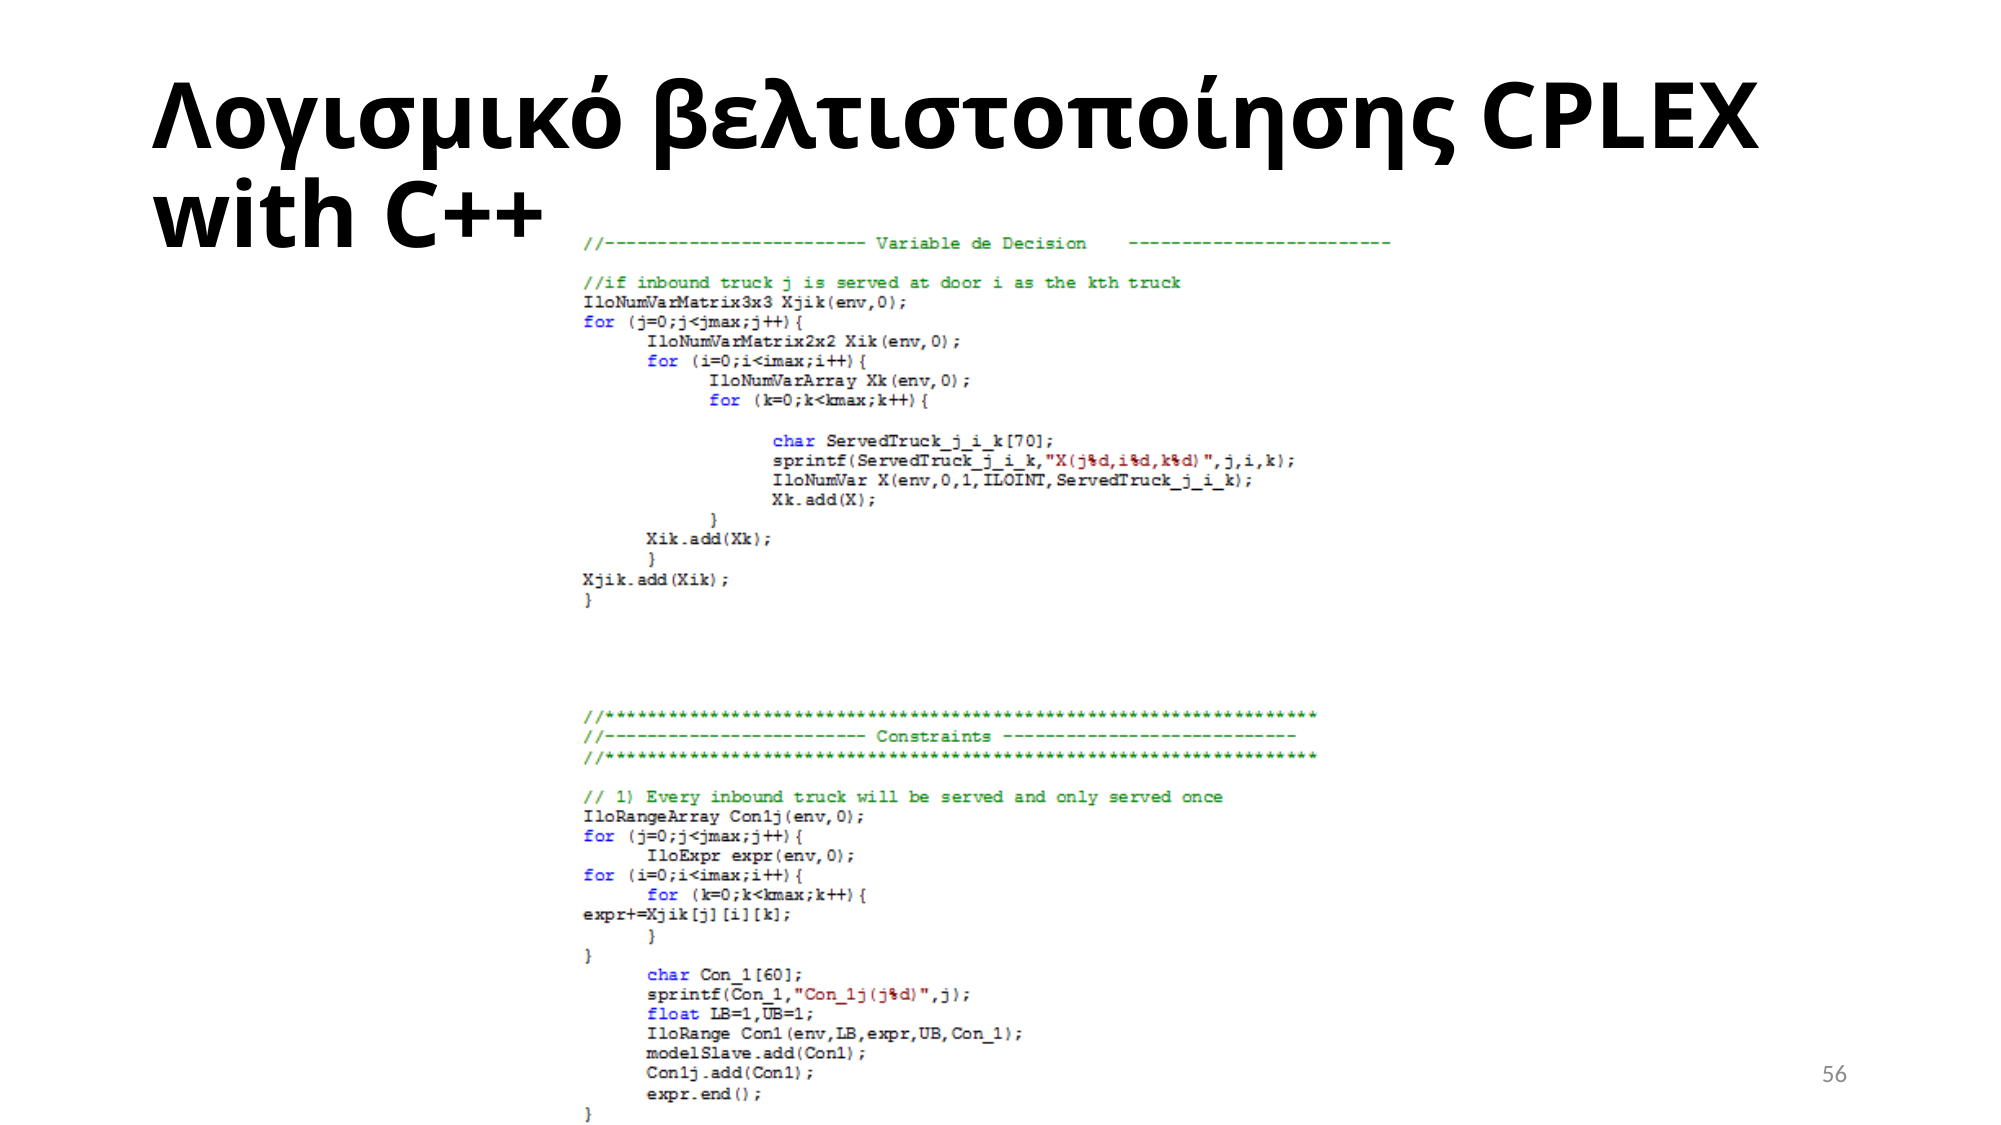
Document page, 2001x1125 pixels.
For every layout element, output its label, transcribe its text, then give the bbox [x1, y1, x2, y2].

title Λογισμικό βελτιστοποίησης CPLEX with C++ [137, 59, 1863, 278]
picture [562, 229, 1402, 1125]
slide_number 56 [1412, 1042, 1863, 1103]
